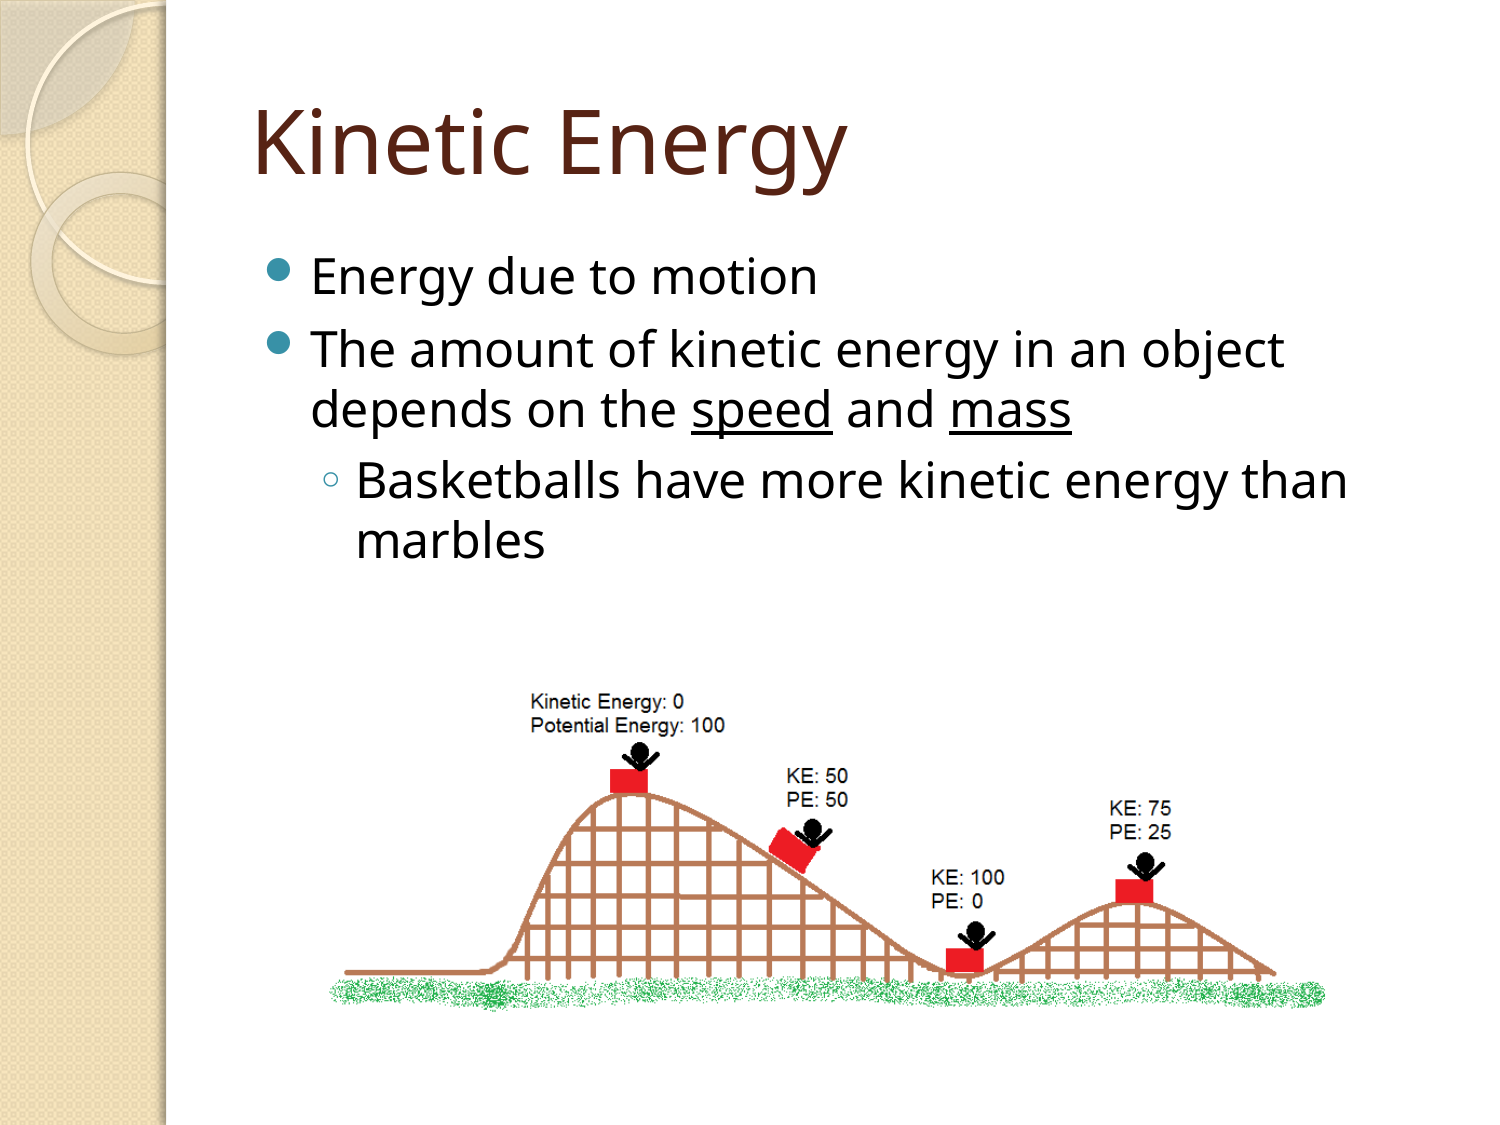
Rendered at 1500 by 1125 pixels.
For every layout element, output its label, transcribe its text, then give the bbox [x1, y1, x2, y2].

title Kinetic Energy [235, 45, 1466, 233]
picture [312, 605, 1338, 1026]
list Energy due to motion The amount of kinetic energy in an object depends on the speed and mass Basketballs have more kinetic energy than marbles [235, 237, 1466, 1025]
